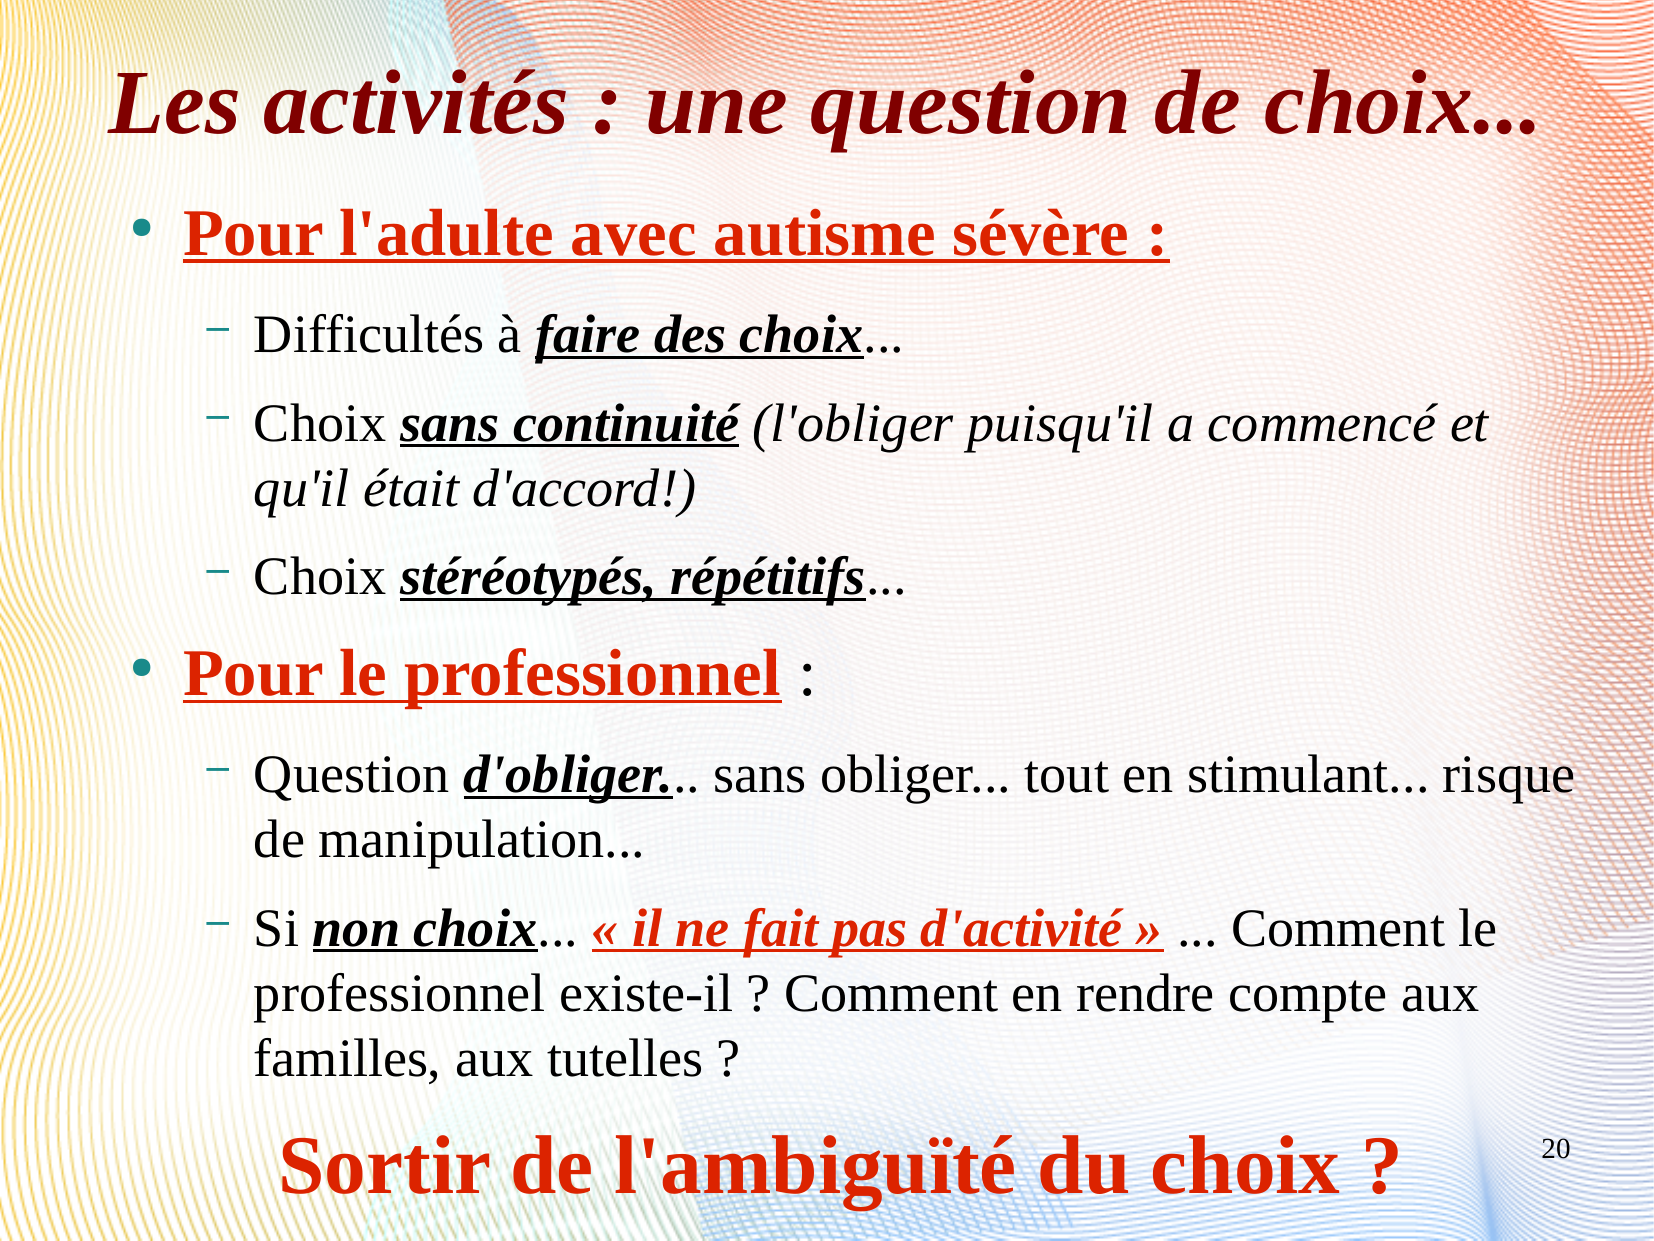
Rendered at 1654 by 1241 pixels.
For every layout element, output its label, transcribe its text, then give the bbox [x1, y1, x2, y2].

title Les activités : une question de choix... [82, 0, 1571, 201]
picture [0, 0, 1654, 1241]
list Pour l'adulte avec autisme sévère : Difficultés à faire des choix... Choix sans continuité (l'obliger puisqu'il a commencé et qu'il était d'accord!) Choix stéréotypés, répétitifs... Pour le professionnel : Question d'obliger... sans obliger... tout en stimulant... risque de manipulation... Si non choix... « il ne fait pas d'activité » ... Comment le professionnel existe-il ? Comment en rendre compte aux familles, aux tutelles ? Sortir de l'ambiguïté du choix ? [112, 188, 1595, 1217]
